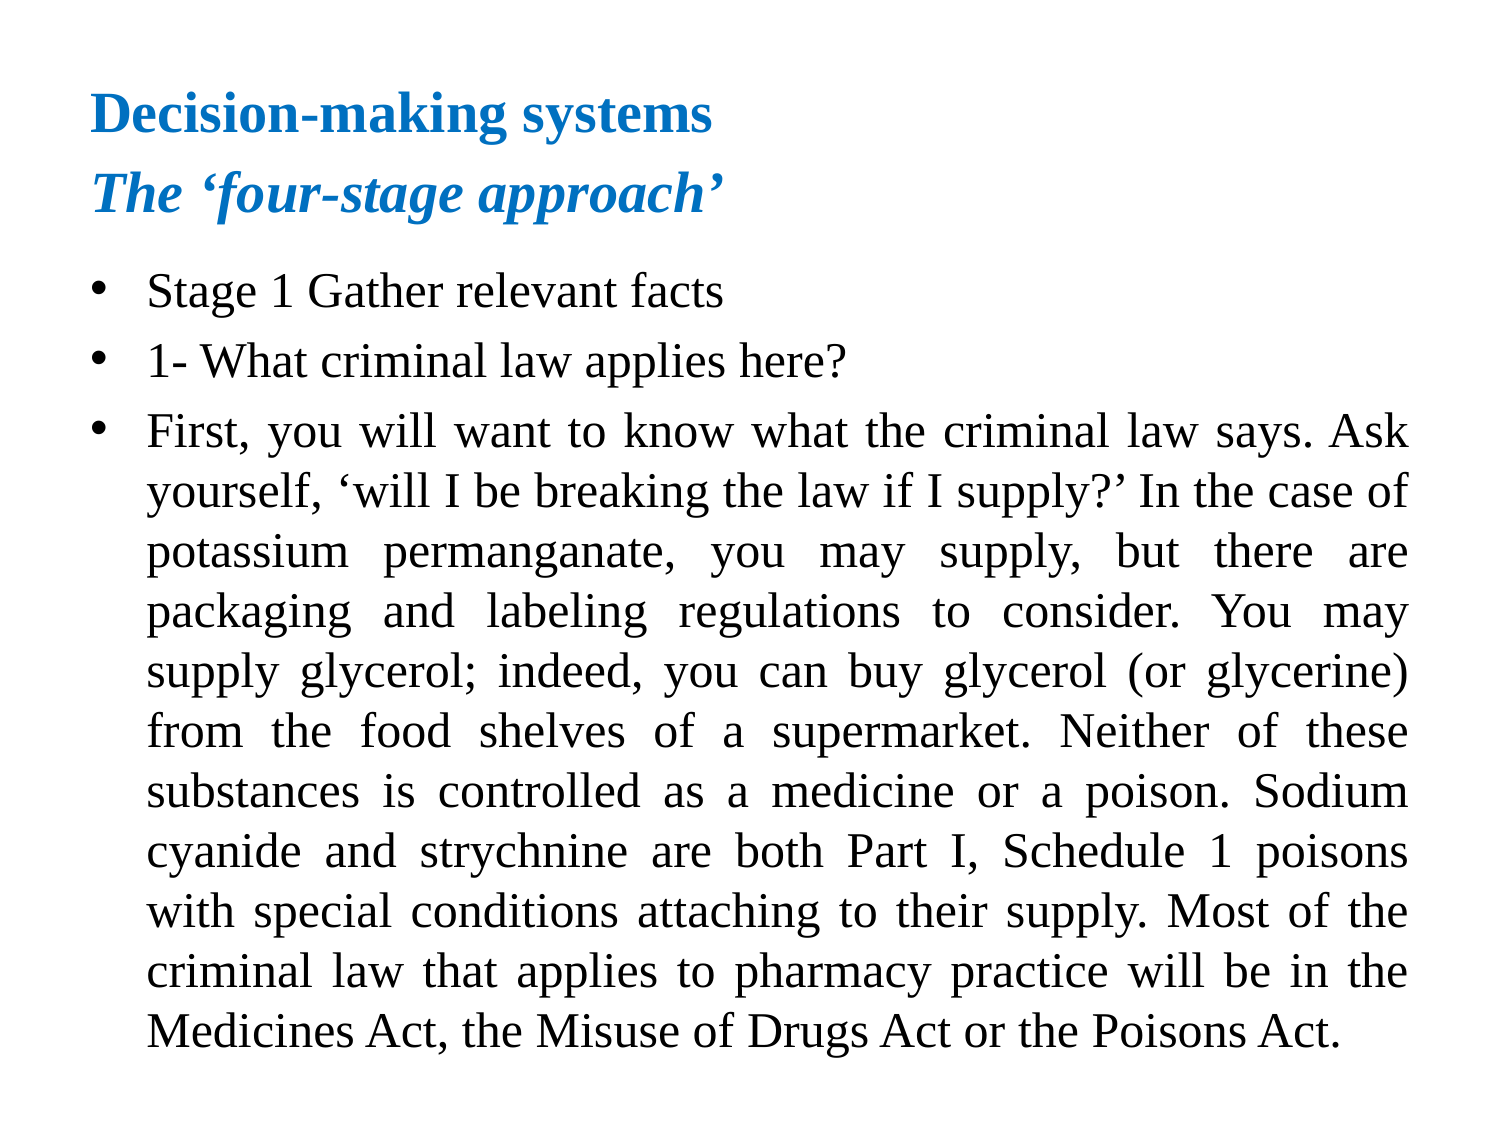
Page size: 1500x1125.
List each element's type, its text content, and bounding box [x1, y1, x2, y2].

list Stage 1 Gather relevant facts 1- What criminal law applies here? First, you will want to know what the criminal law says. Ask yourself, ‘will I be breaking the law if I supply?’ In the case of potassium permanganate, you may supply, but there are packaging and labeling regulations to consider. You may supply glycerol; indeed, you can buy glycerol (or glycerine) from the food shelves of a supermarket. Neither of these substances is controlled as a medicine or a poison. Sodium cyanide and strychnine are both Part I, Schedule 1 poisons with special conditions attaching to their supply. Most of the criminal law that applies to pharmacy practice will be in the Medicines Act, the Misuse of Drugs Act or the Poisons Act. [75, 249, 1425, 1125]
title Decision-making systems The ‘four-stage approach’ [75, 37, 1425, 249]
